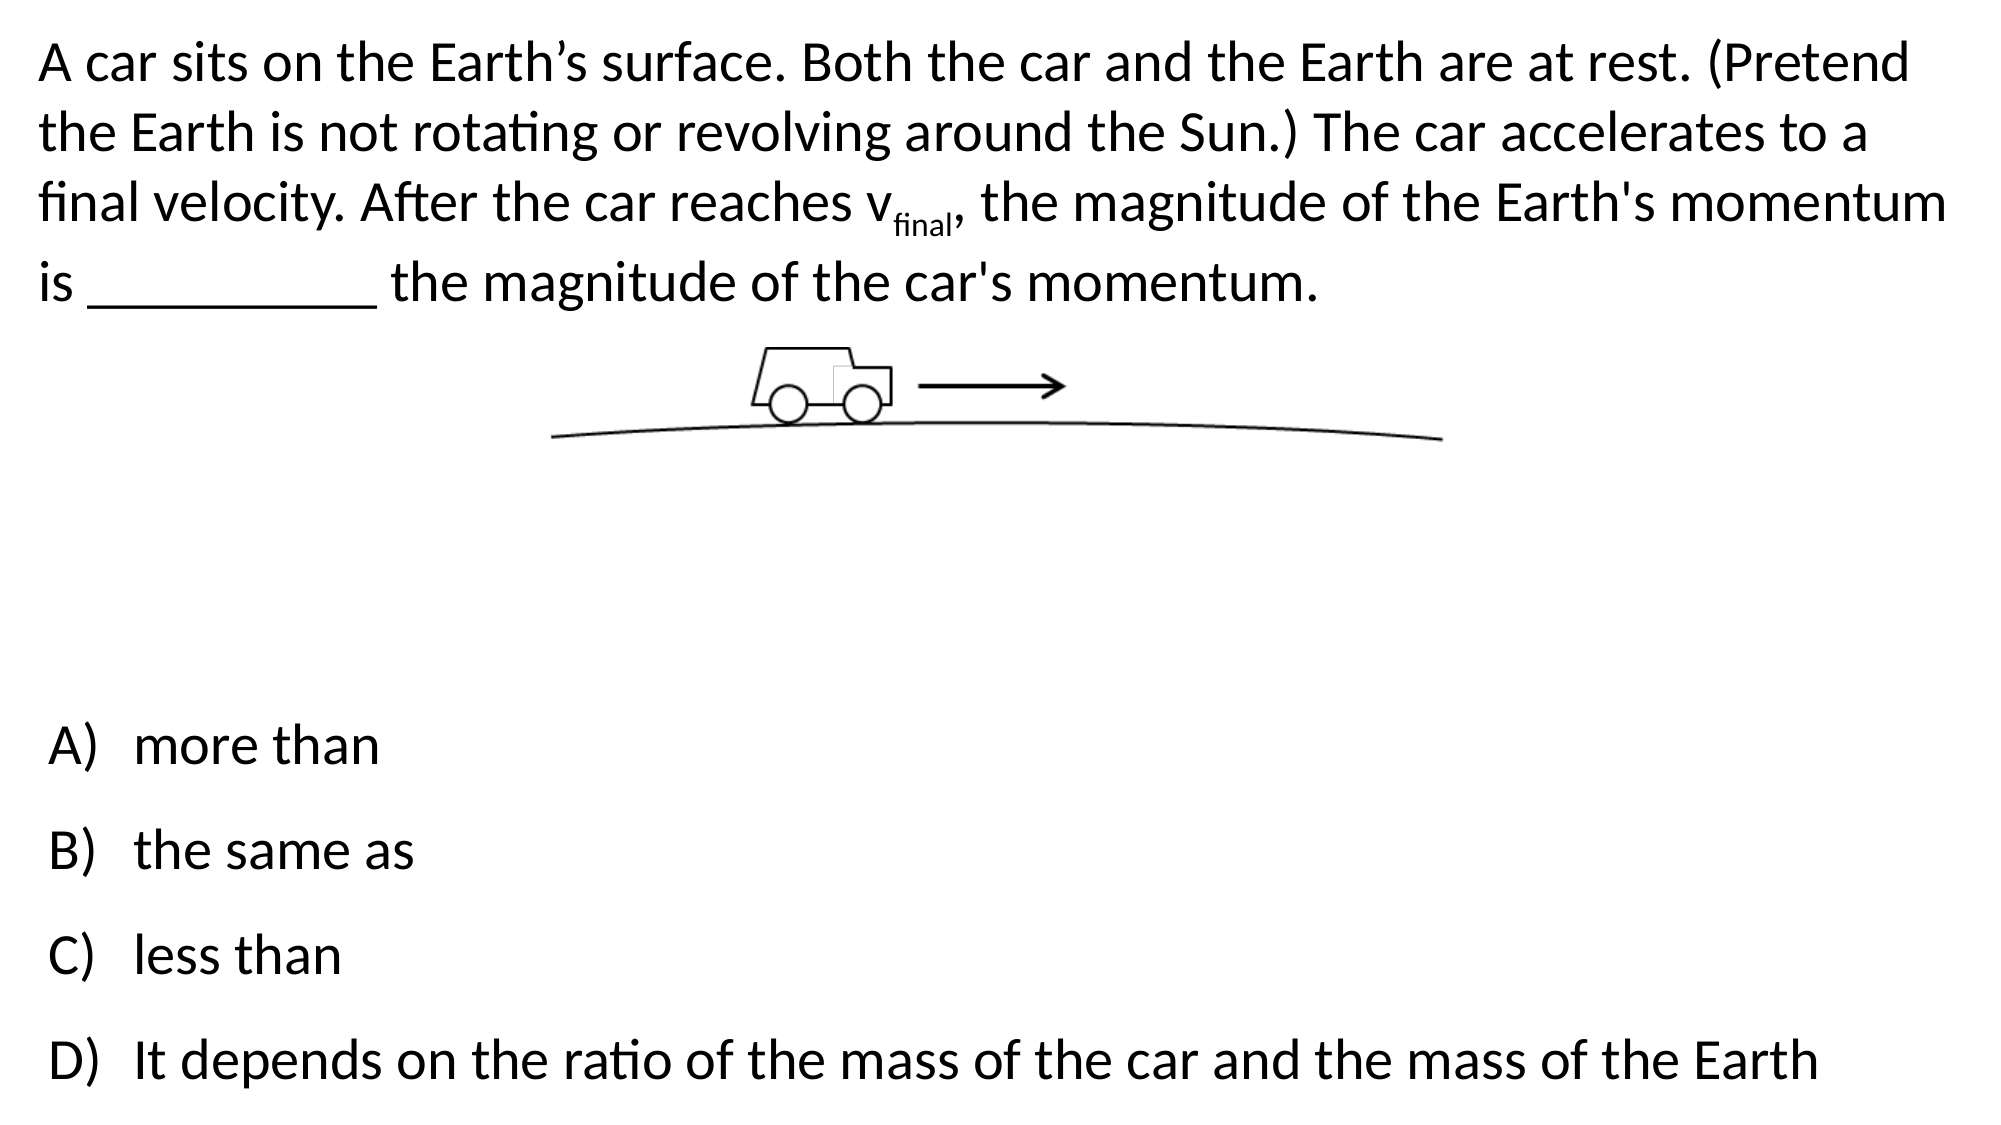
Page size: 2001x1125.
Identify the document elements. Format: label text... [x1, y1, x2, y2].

text_box more than the same as less than It depends on the ratio of the mass of the car and the mass of the Earth [34, 663, 1836, 1099]
text_box A car sits on the Earth’s surface. Both the car and the Earth are at rest. (Pretend the Earth is not rotating or revolving around the Sun.) The car accelerates to a final velocity. After the car reaches vfinal, the magnitude of the Earth's momentum is __________ the magnitude of the car's momentum. [23, 15, 1971, 321]
picture [550, 347, 1444, 442]
